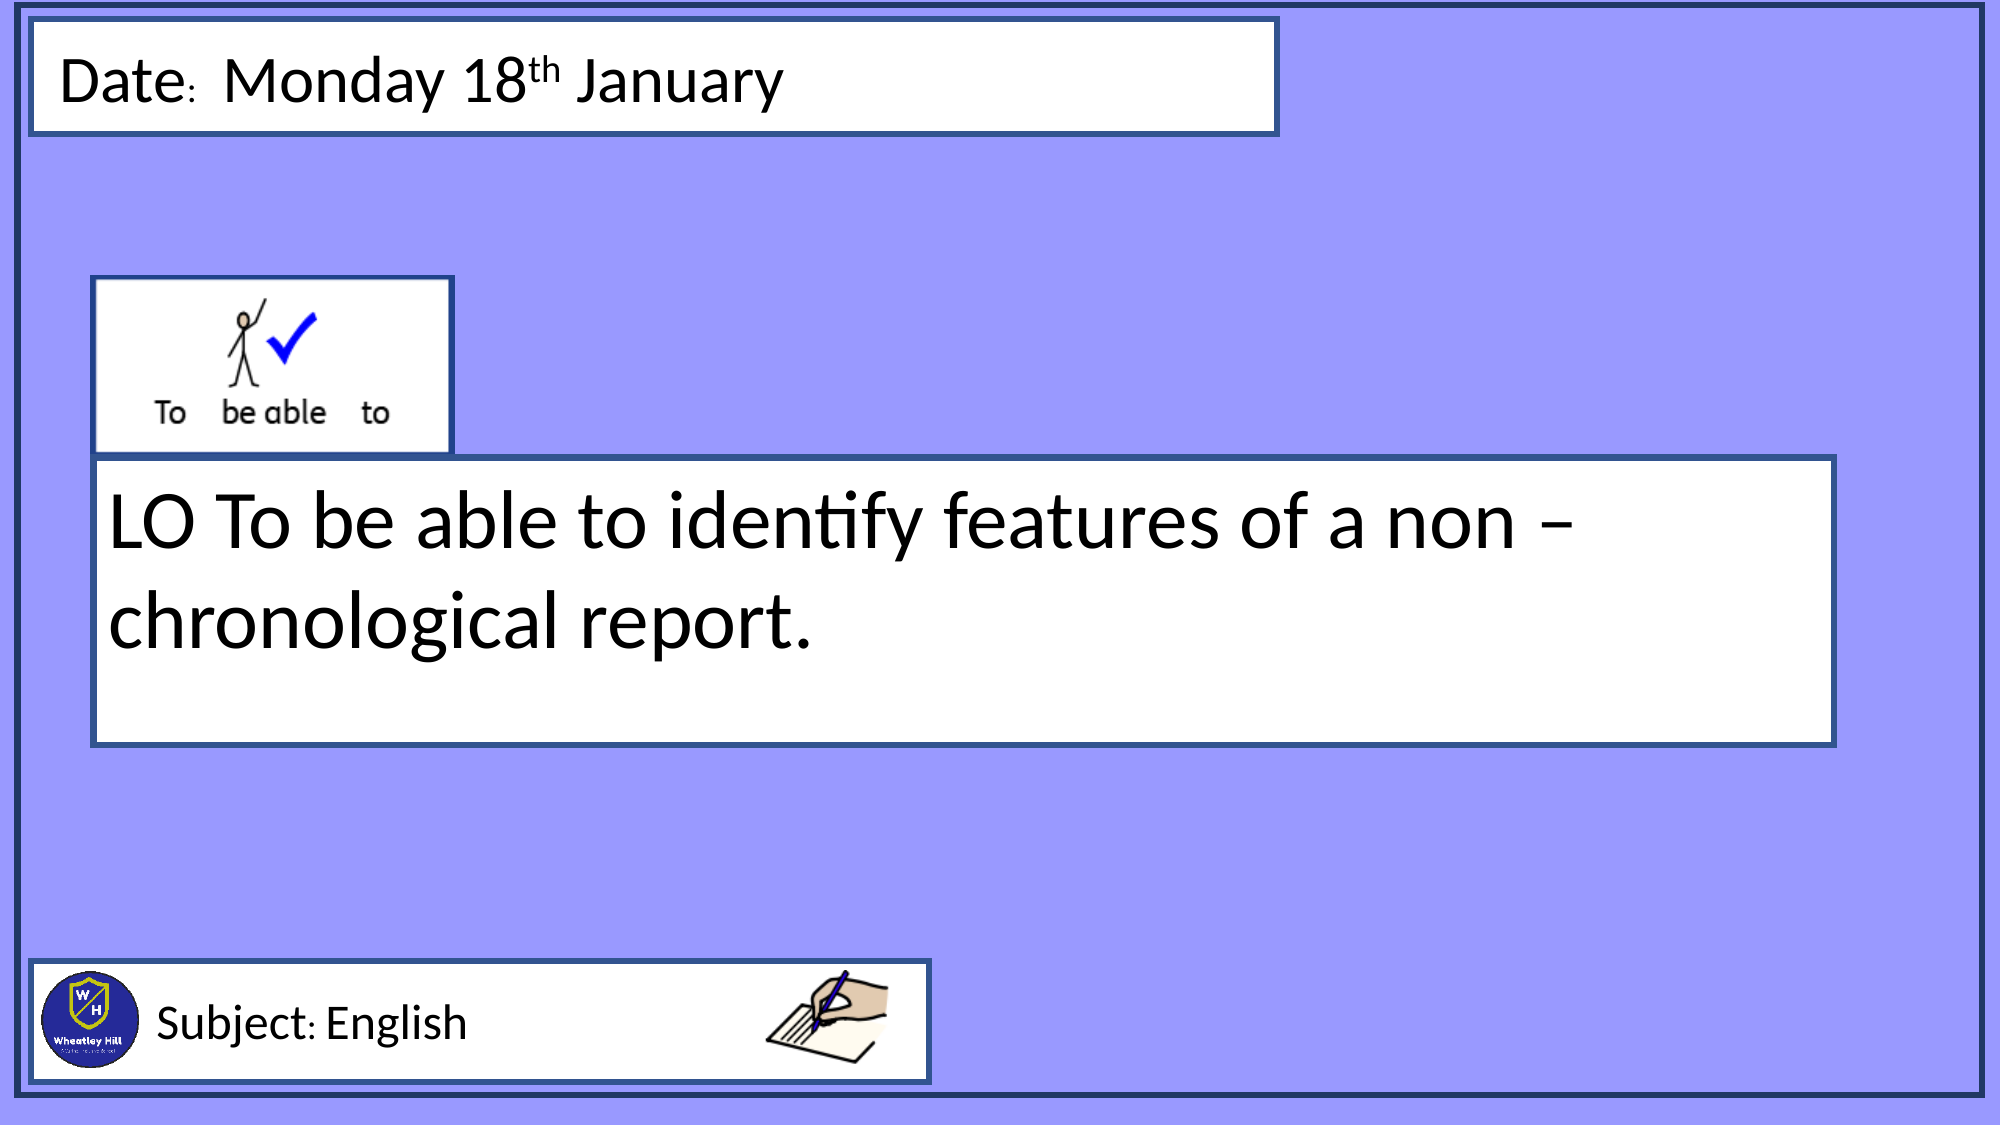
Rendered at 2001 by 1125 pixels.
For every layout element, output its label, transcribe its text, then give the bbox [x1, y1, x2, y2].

text_box Date: Monday 18th January [44, 28, 1264, 124]
picture [90, 275, 455, 457]
text_box [30, 18, 1278, 135]
text_box [30, 960, 930, 1083]
text_box LO To be able to identify features of a non – chronological report. [93, 457, 1805, 673]
picture [762, 970, 899, 1076]
picture [41, 971, 139, 1068]
text_box Subject: English [141, 981, 762, 1057]
text_box [16, 4, 1983, 1096]
text_box [92, 456, 1835, 746]
